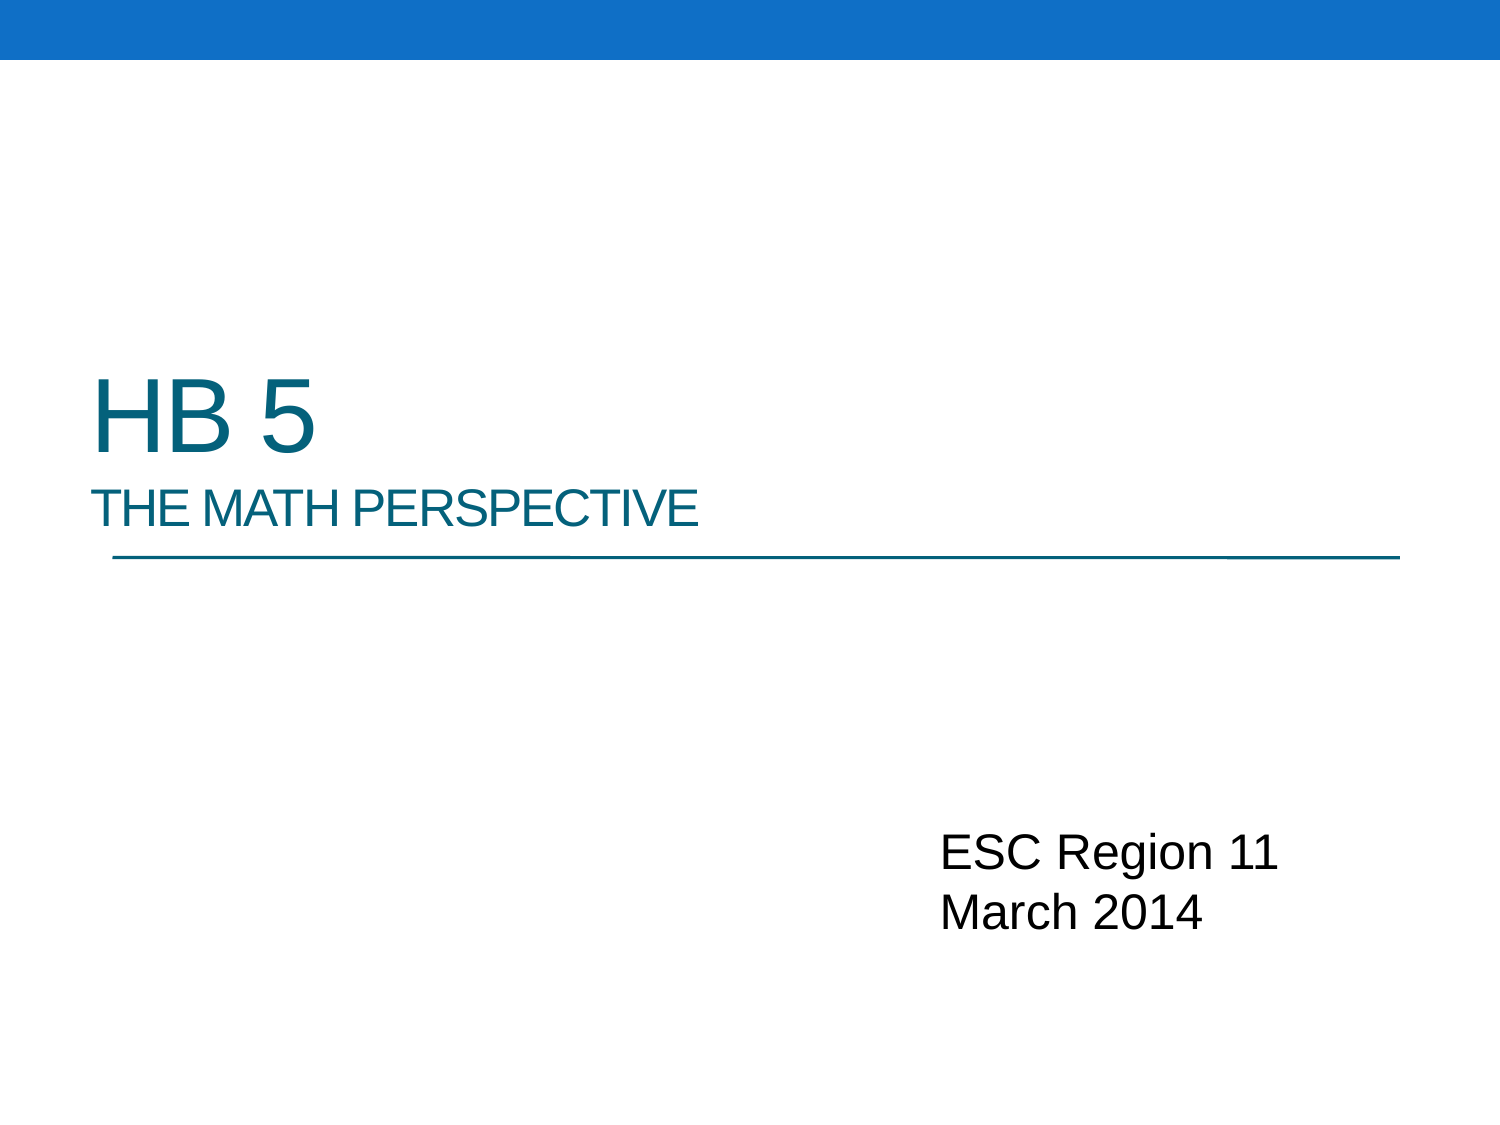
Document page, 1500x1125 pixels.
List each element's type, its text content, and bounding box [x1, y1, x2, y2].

text_box ESC Region 11 March 2014 [924, 812, 1340, 948]
title HB 5 the math perspective [75, 337, 1388, 649]
